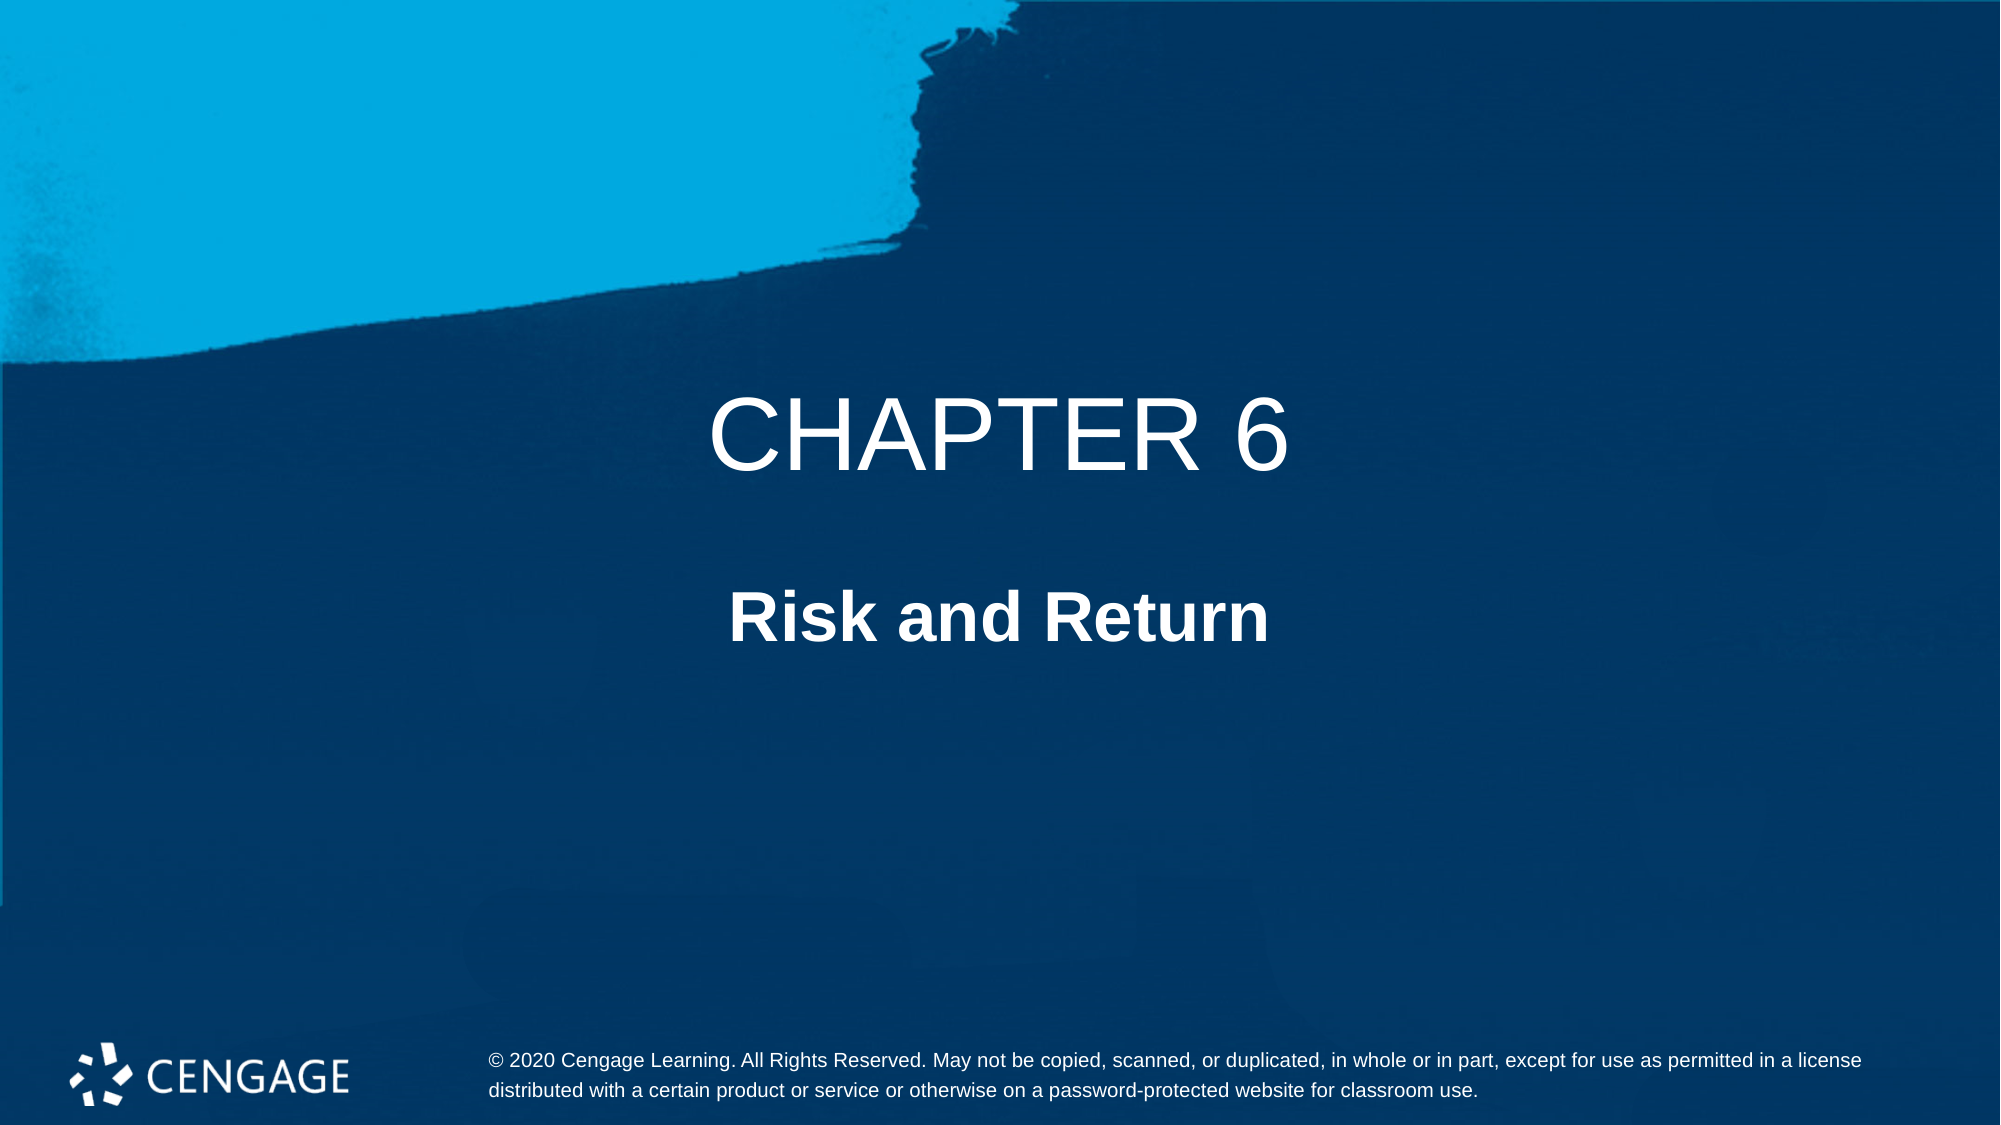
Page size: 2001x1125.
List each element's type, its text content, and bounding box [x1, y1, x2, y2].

list © 2020 Cengage Learning. All Rights Reserved. May not be copied, scanned, or duplicated, in whole or in part, except for use as permitted in a license distributed with a certain product or service or otherwise on a password-protected website for classroom use. [473, 1033, 1919, 1109]
picture [925, 43, 946, 52]
subtitle CHAPTER 6 [174, 369, 1825, 490]
title Risk and Return [137, 543, 1863, 694]
picture [0, 2, 2000, 1125]
